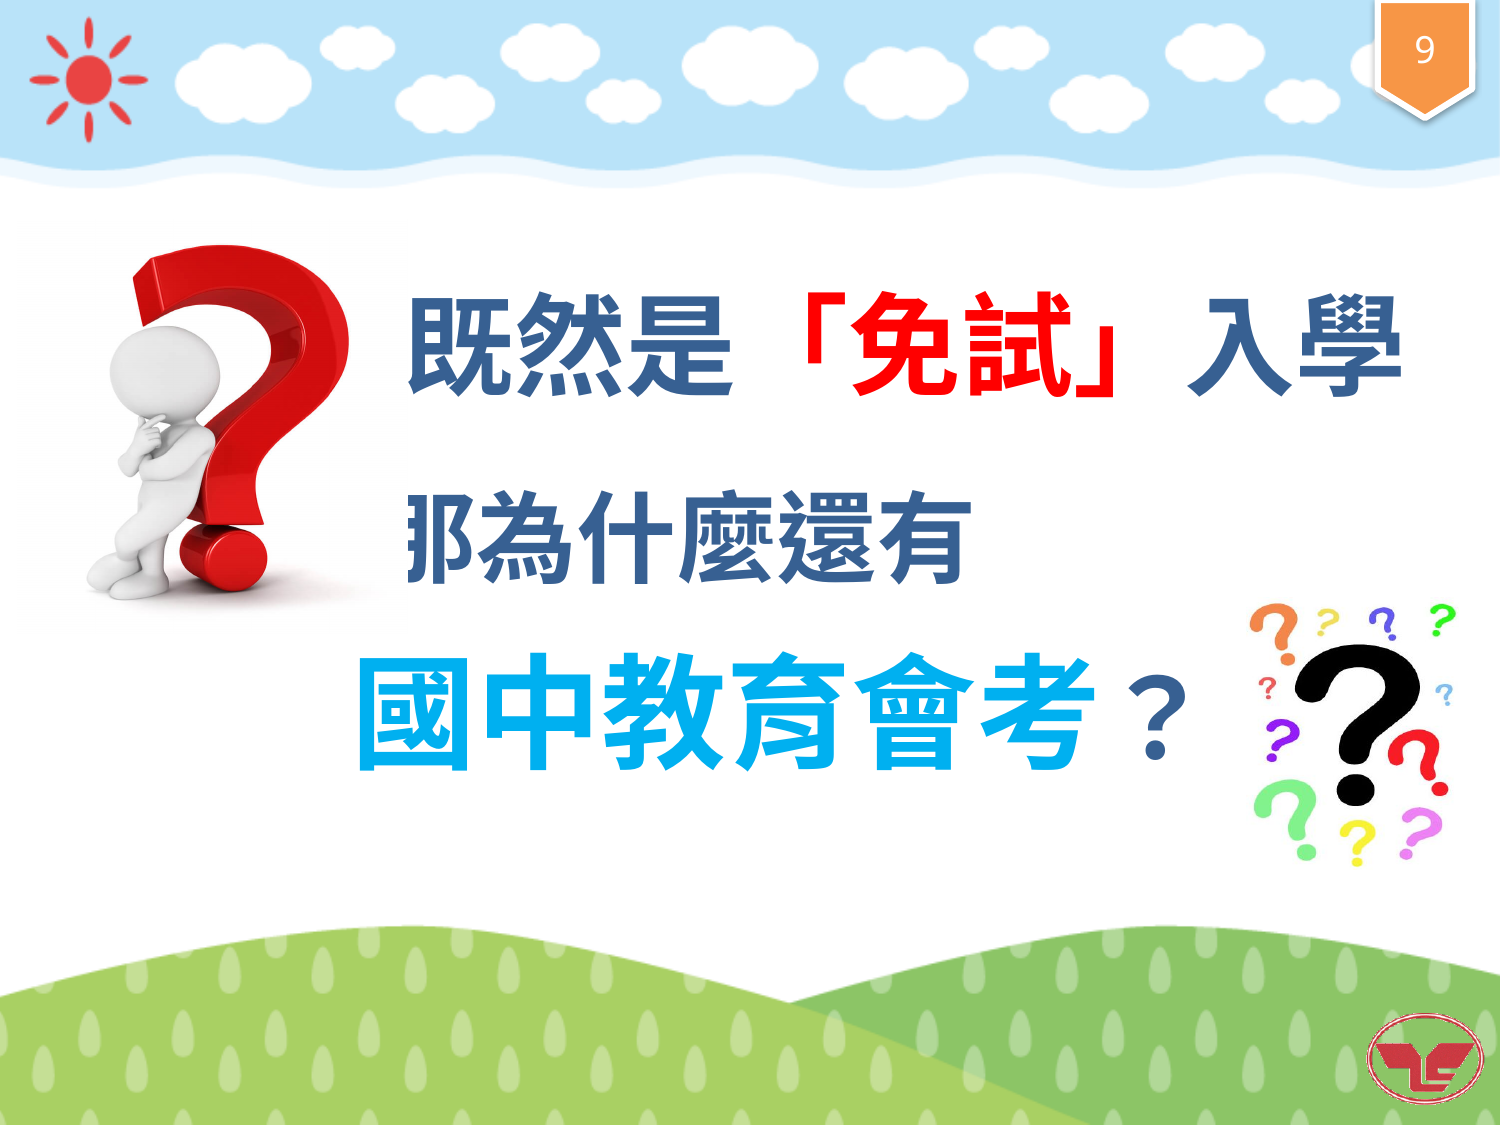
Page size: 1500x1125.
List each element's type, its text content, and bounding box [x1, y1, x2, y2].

title 既然是「免試」入學 那為什麼還有 國中教育會考？ [336, 231, 1459, 776]
picture [0, 0, 1500, 1125]
